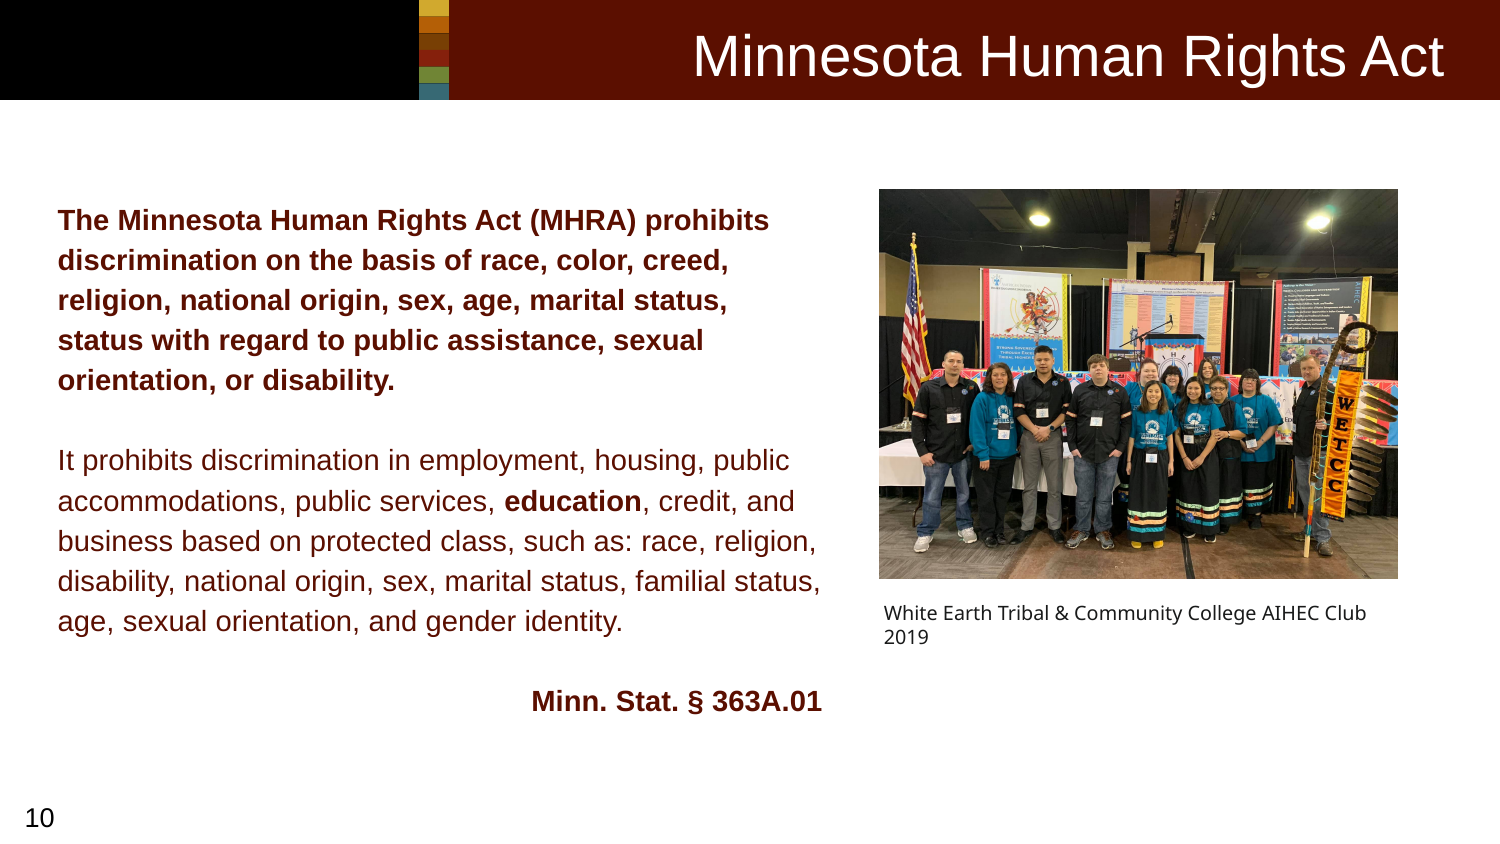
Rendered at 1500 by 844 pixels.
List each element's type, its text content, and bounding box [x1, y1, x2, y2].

picture [879, 189, 1398, 579]
title Minnesota Human Rights Act [516, 3, 1461, 97]
text_box White Earth Tribal & Community College AIHEC Club 2019 [868, 586, 1409, 664]
slide_number ‹#› [9, 785, 100, 831]
list The Minnesota Human Rights Act (MHRA) prohibits discrimination on the basis of race, color, creed, religion, national origin, sex, age, marital status, status with regard to public assistance, sexual orientation, or disability. It prohibits discrimination in employment, housing, public accommodations, public services, education, credit, and business based on protected class, such as: race, religion, disability, national origin, sex, marital status, familial status, age, sexual orientation, and gender identity. Minn. Stat. § 363A.01 [42, 140, 838, 742]
